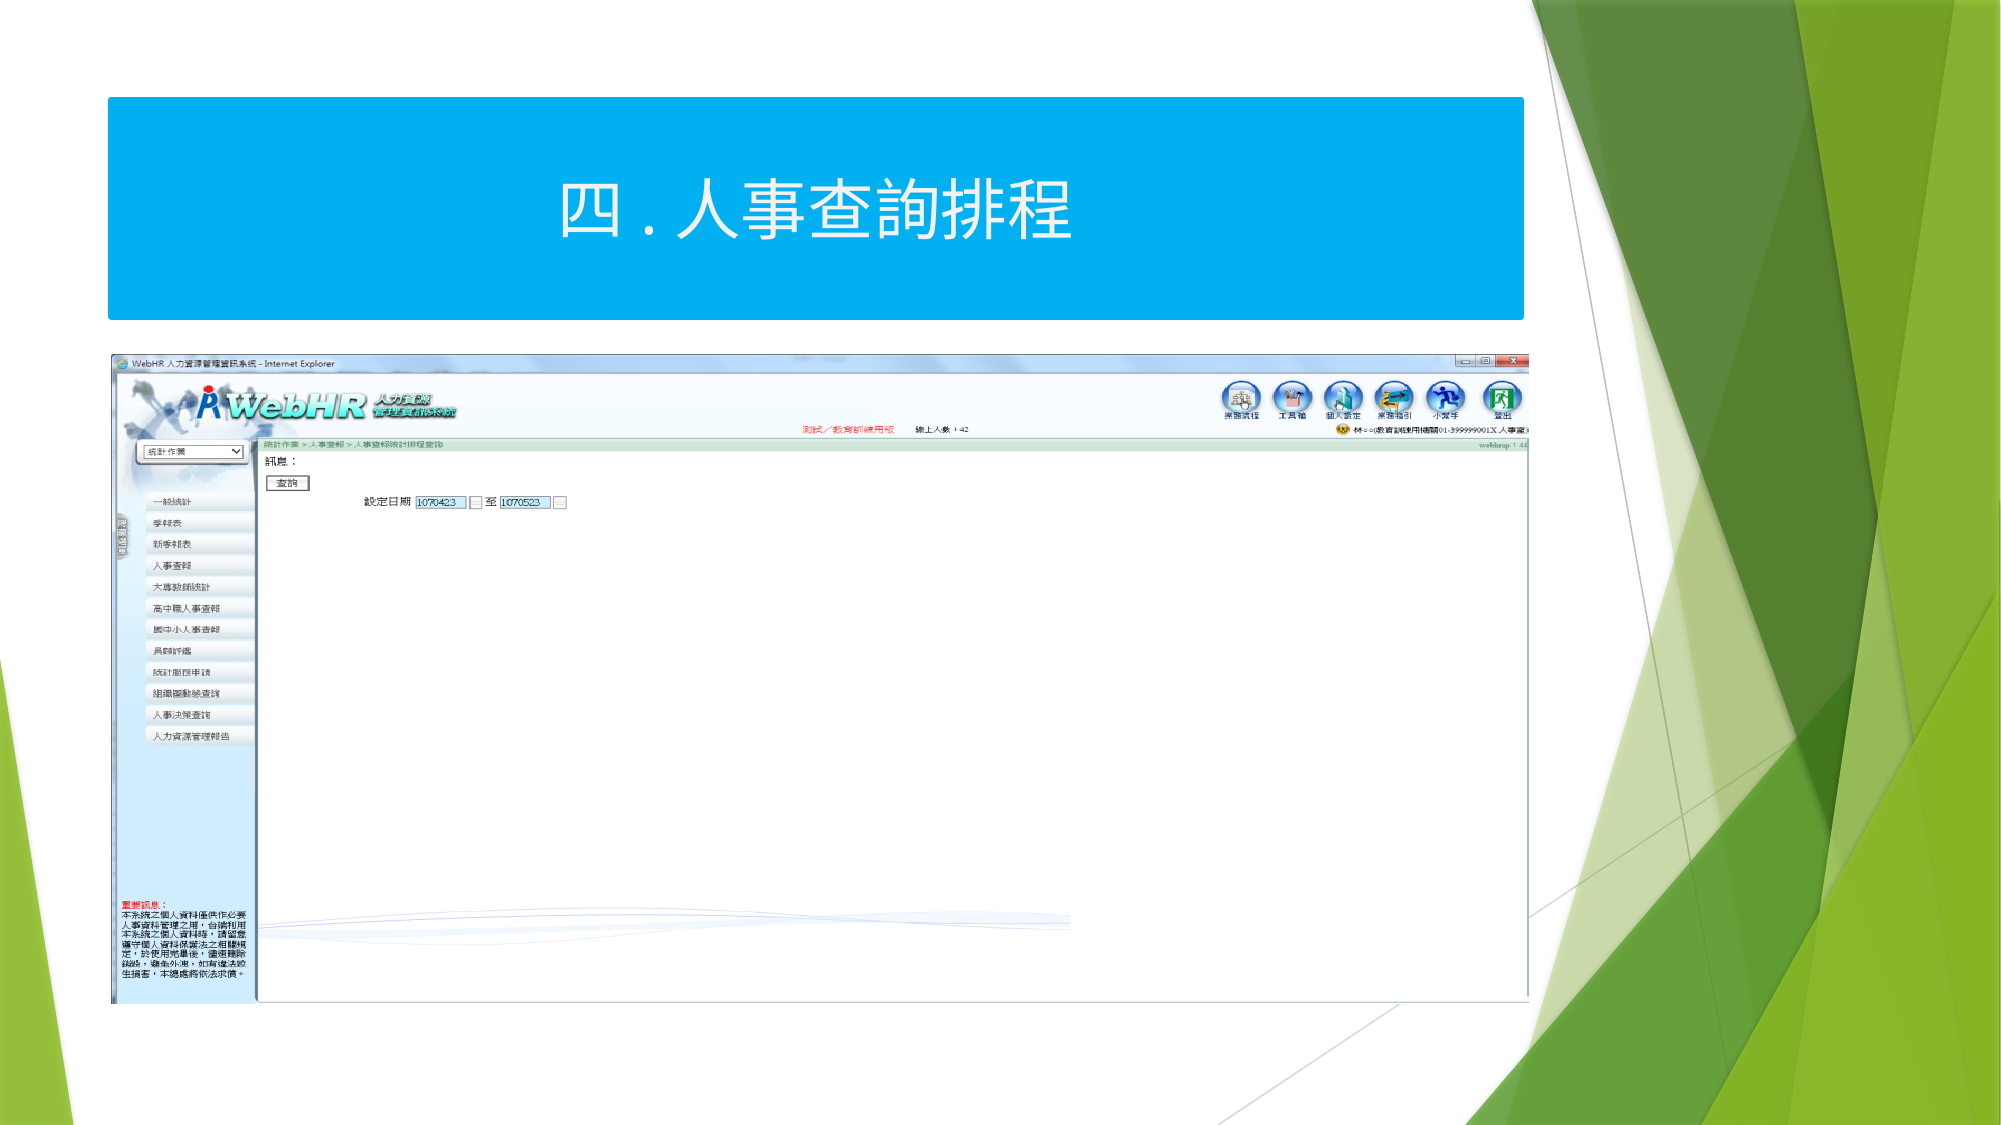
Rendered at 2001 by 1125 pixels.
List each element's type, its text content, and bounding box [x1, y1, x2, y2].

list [110, 353, 1529, 1005]
title 四.人事查詢排程 [111, 99, 1522, 317]
